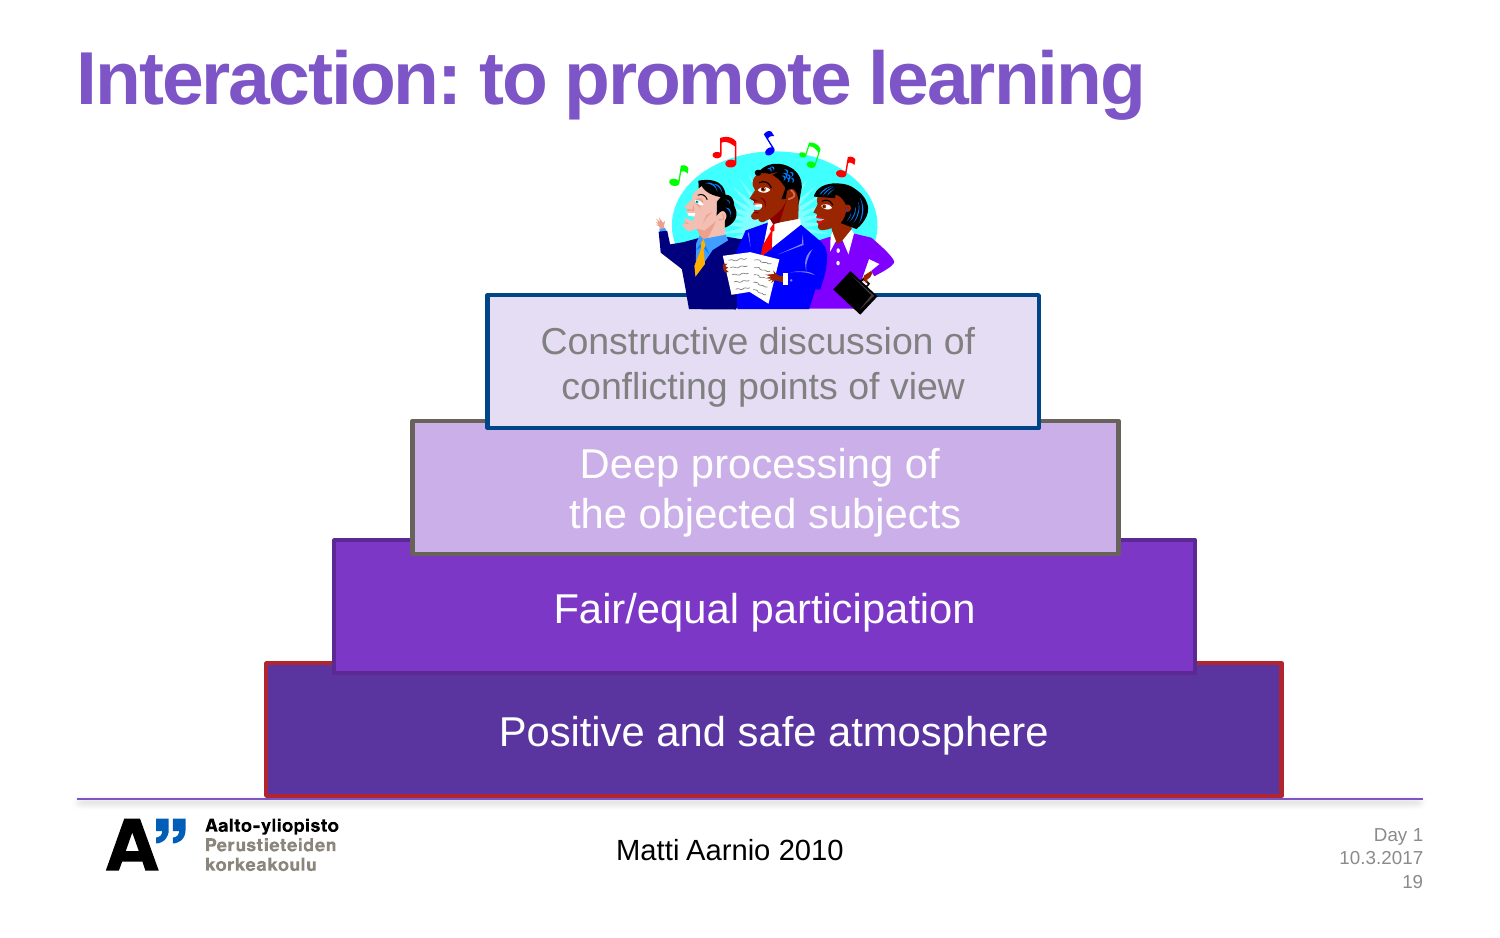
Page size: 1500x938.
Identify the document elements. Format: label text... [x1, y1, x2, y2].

text_box Matti Aarnio 2010 [601, 823, 829, 874]
text_box Deep processing of the objected subjects [410, 419, 1121, 556]
picture [655, 129, 896, 315]
text_box Fair/equal participation [332, 538, 1197, 675]
slide_number 19 [829, 870, 1424, 893]
footer Day 1 [829, 823, 1424, 845]
title Interaction: to promote learning [76, 43, 1424, 207]
text_box Positive and safe atmosphere [264, 661, 1284, 798]
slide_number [829, 845, 1424, 870]
text_box Constructive discussion of conflicting points of view [485, 293, 1041, 430]
